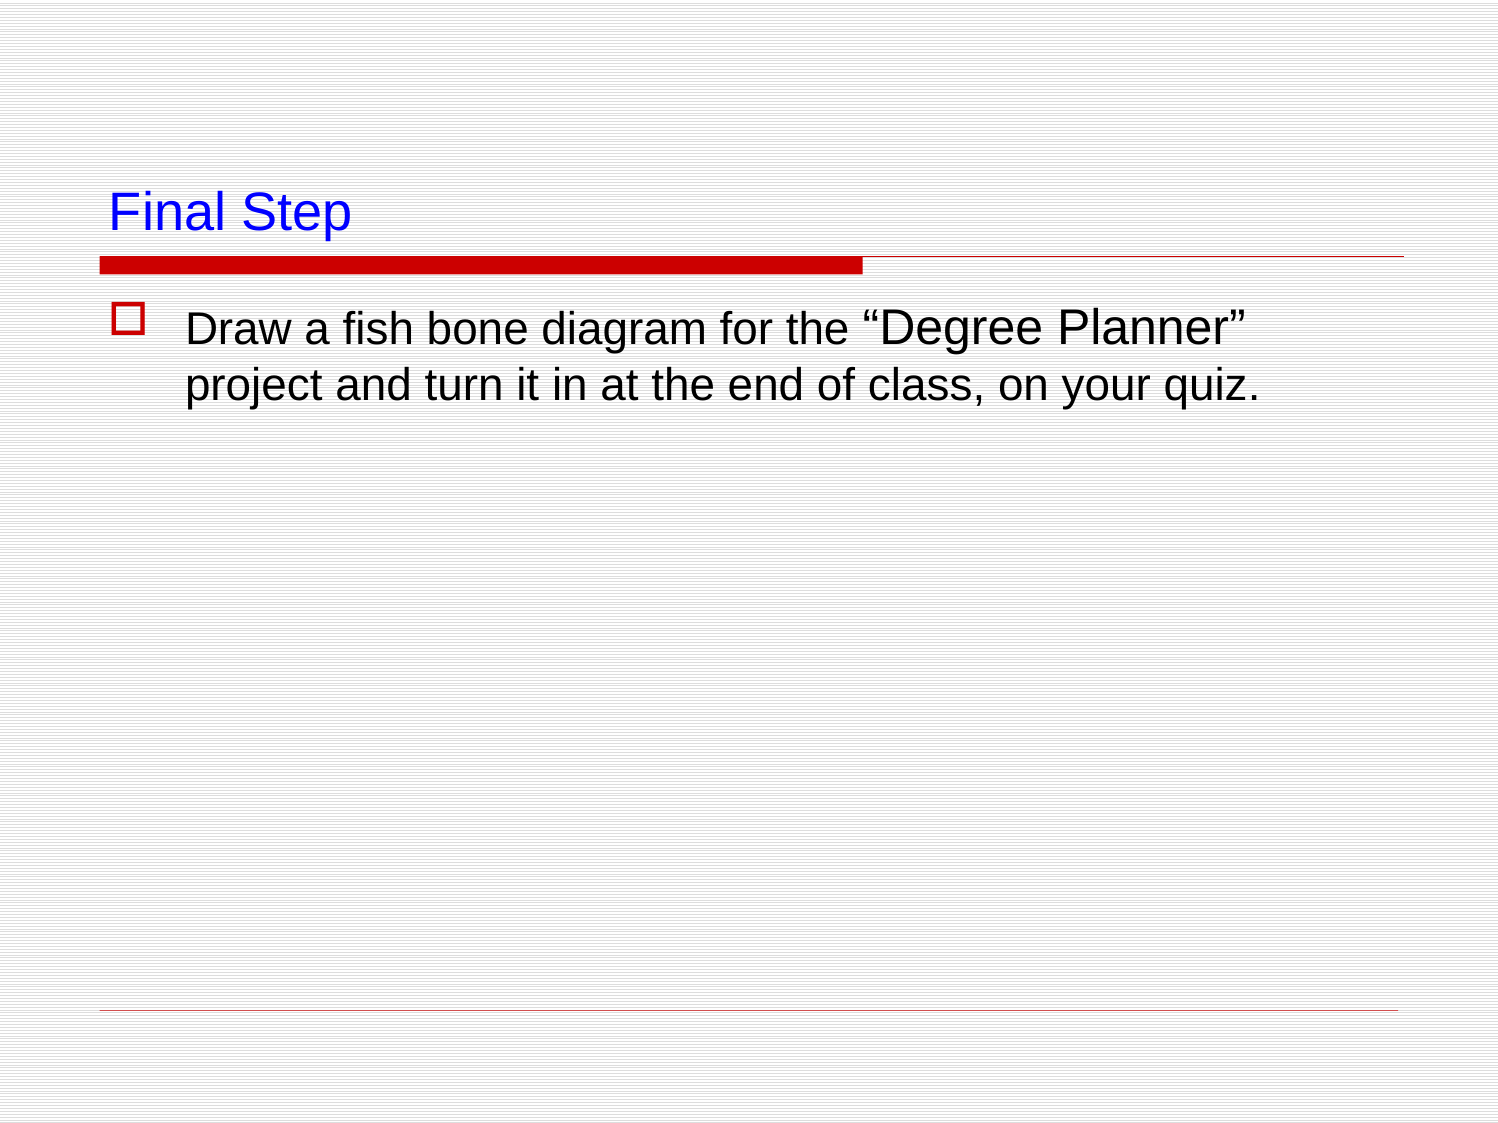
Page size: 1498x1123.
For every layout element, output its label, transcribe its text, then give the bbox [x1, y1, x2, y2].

title Final Step [94, 50, 1405, 249]
list Draw a fish bone diagram for the “Degree Planner” project and turn it in at the end of class, on your quiz. [92, 287, 1404, 986]
